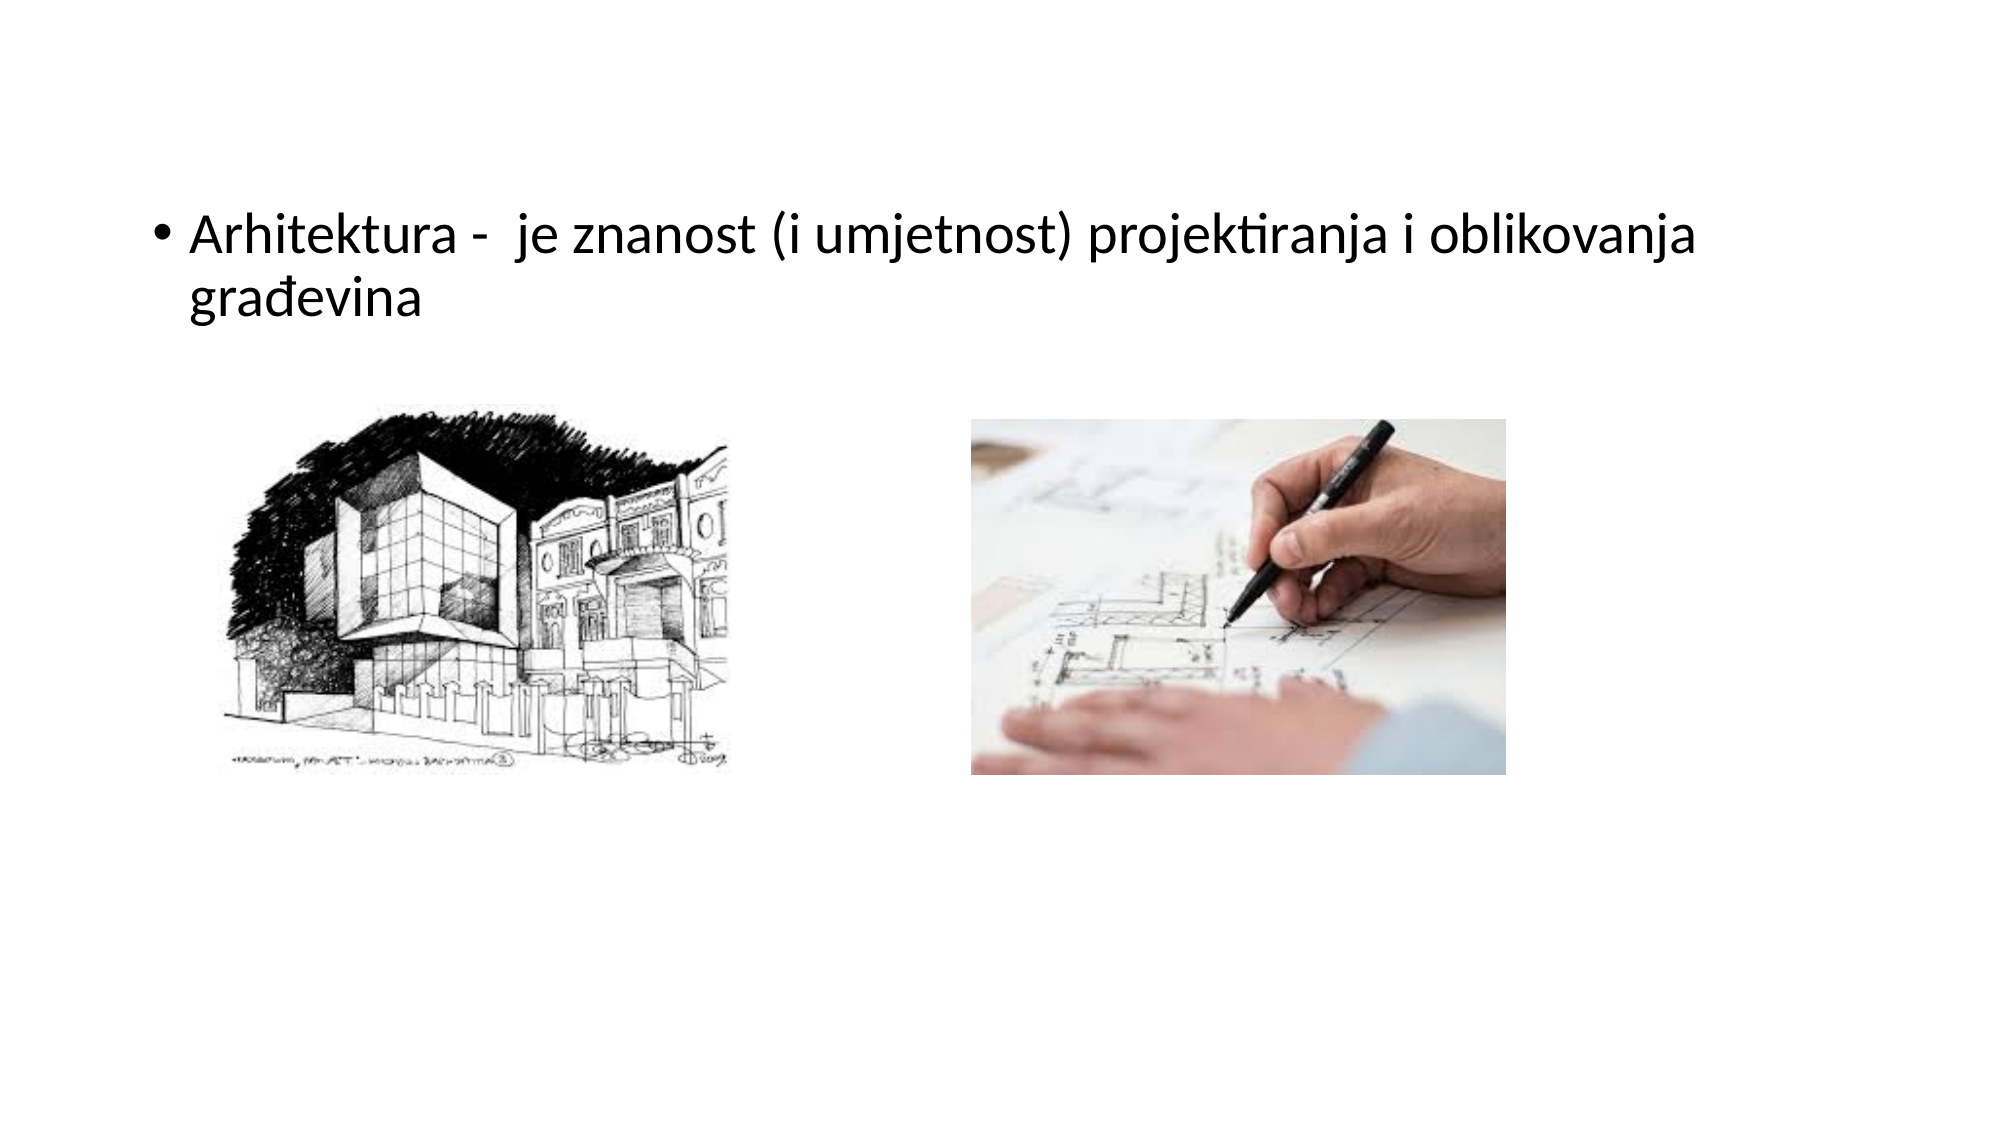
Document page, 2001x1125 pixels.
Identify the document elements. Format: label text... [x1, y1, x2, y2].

picture [217, 404, 735, 775]
picture [971, 419, 1506, 775]
list Arhitektura - je znanost (i umjetnost) projektiranja i oblikovanja građevina [137, 195, 1863, 1014]
